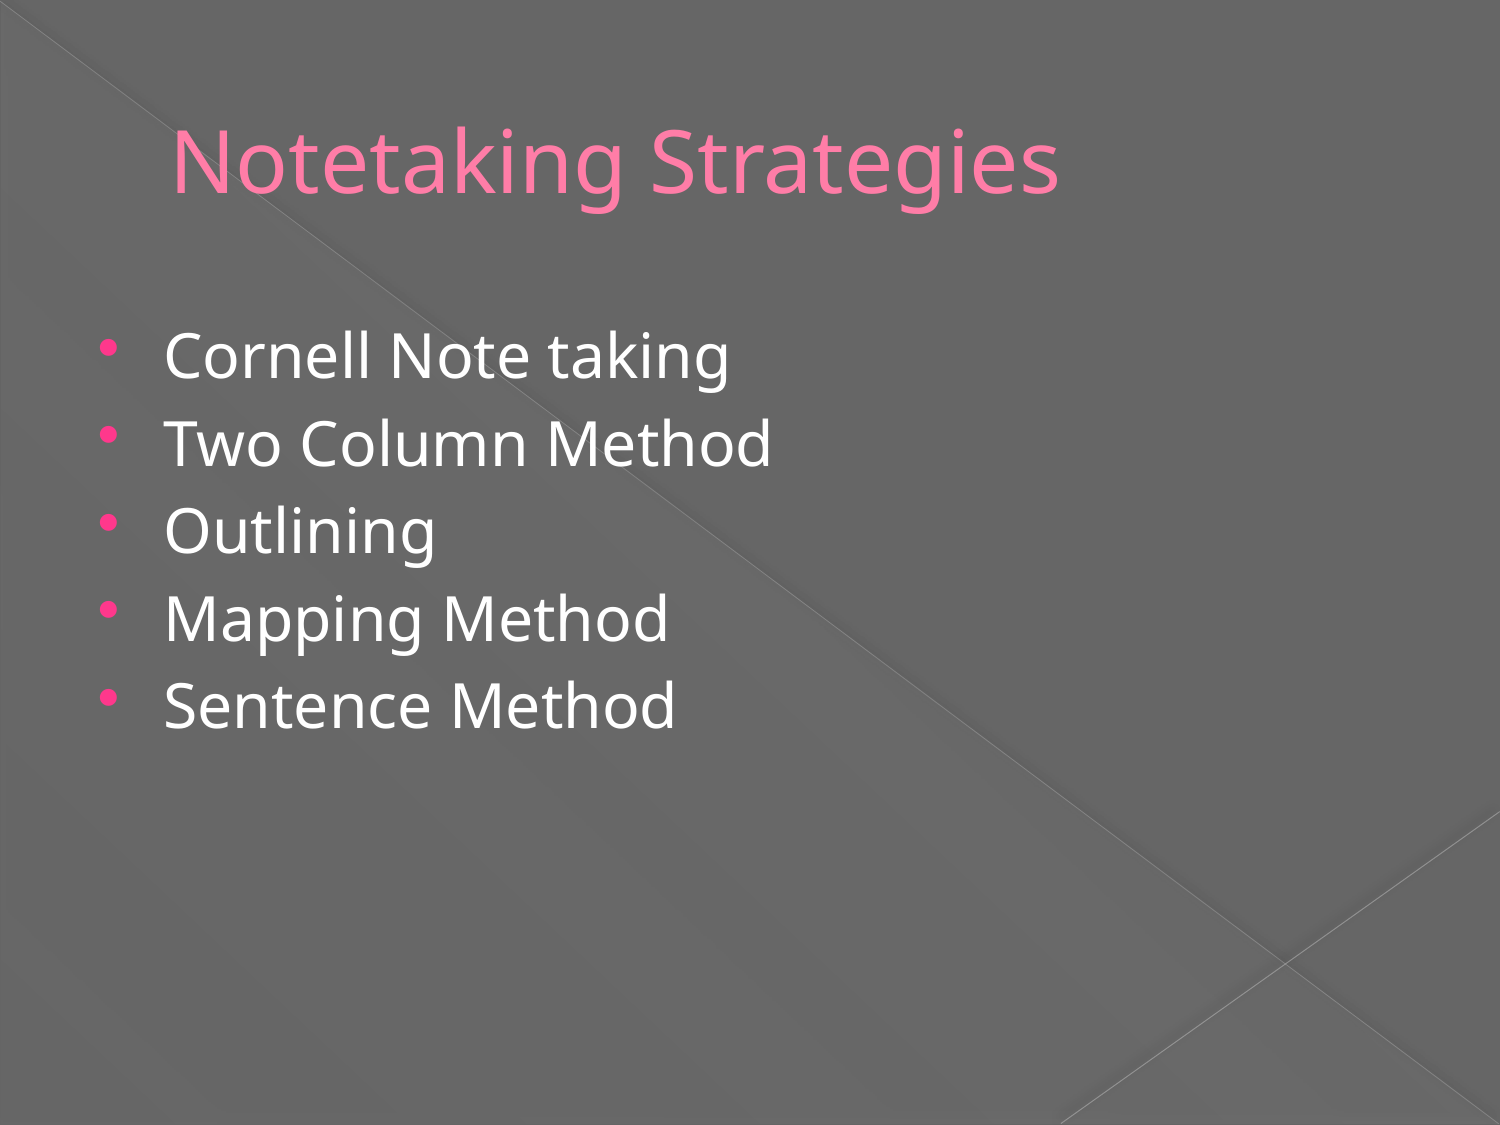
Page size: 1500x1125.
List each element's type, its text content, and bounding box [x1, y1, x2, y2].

title Notetaking Strategies [75, 43, 1425, 274]
list Cornell Note taking Two Column Method Outlining Mapping Method Sentence Method [75, 308, 1425, 1059]
